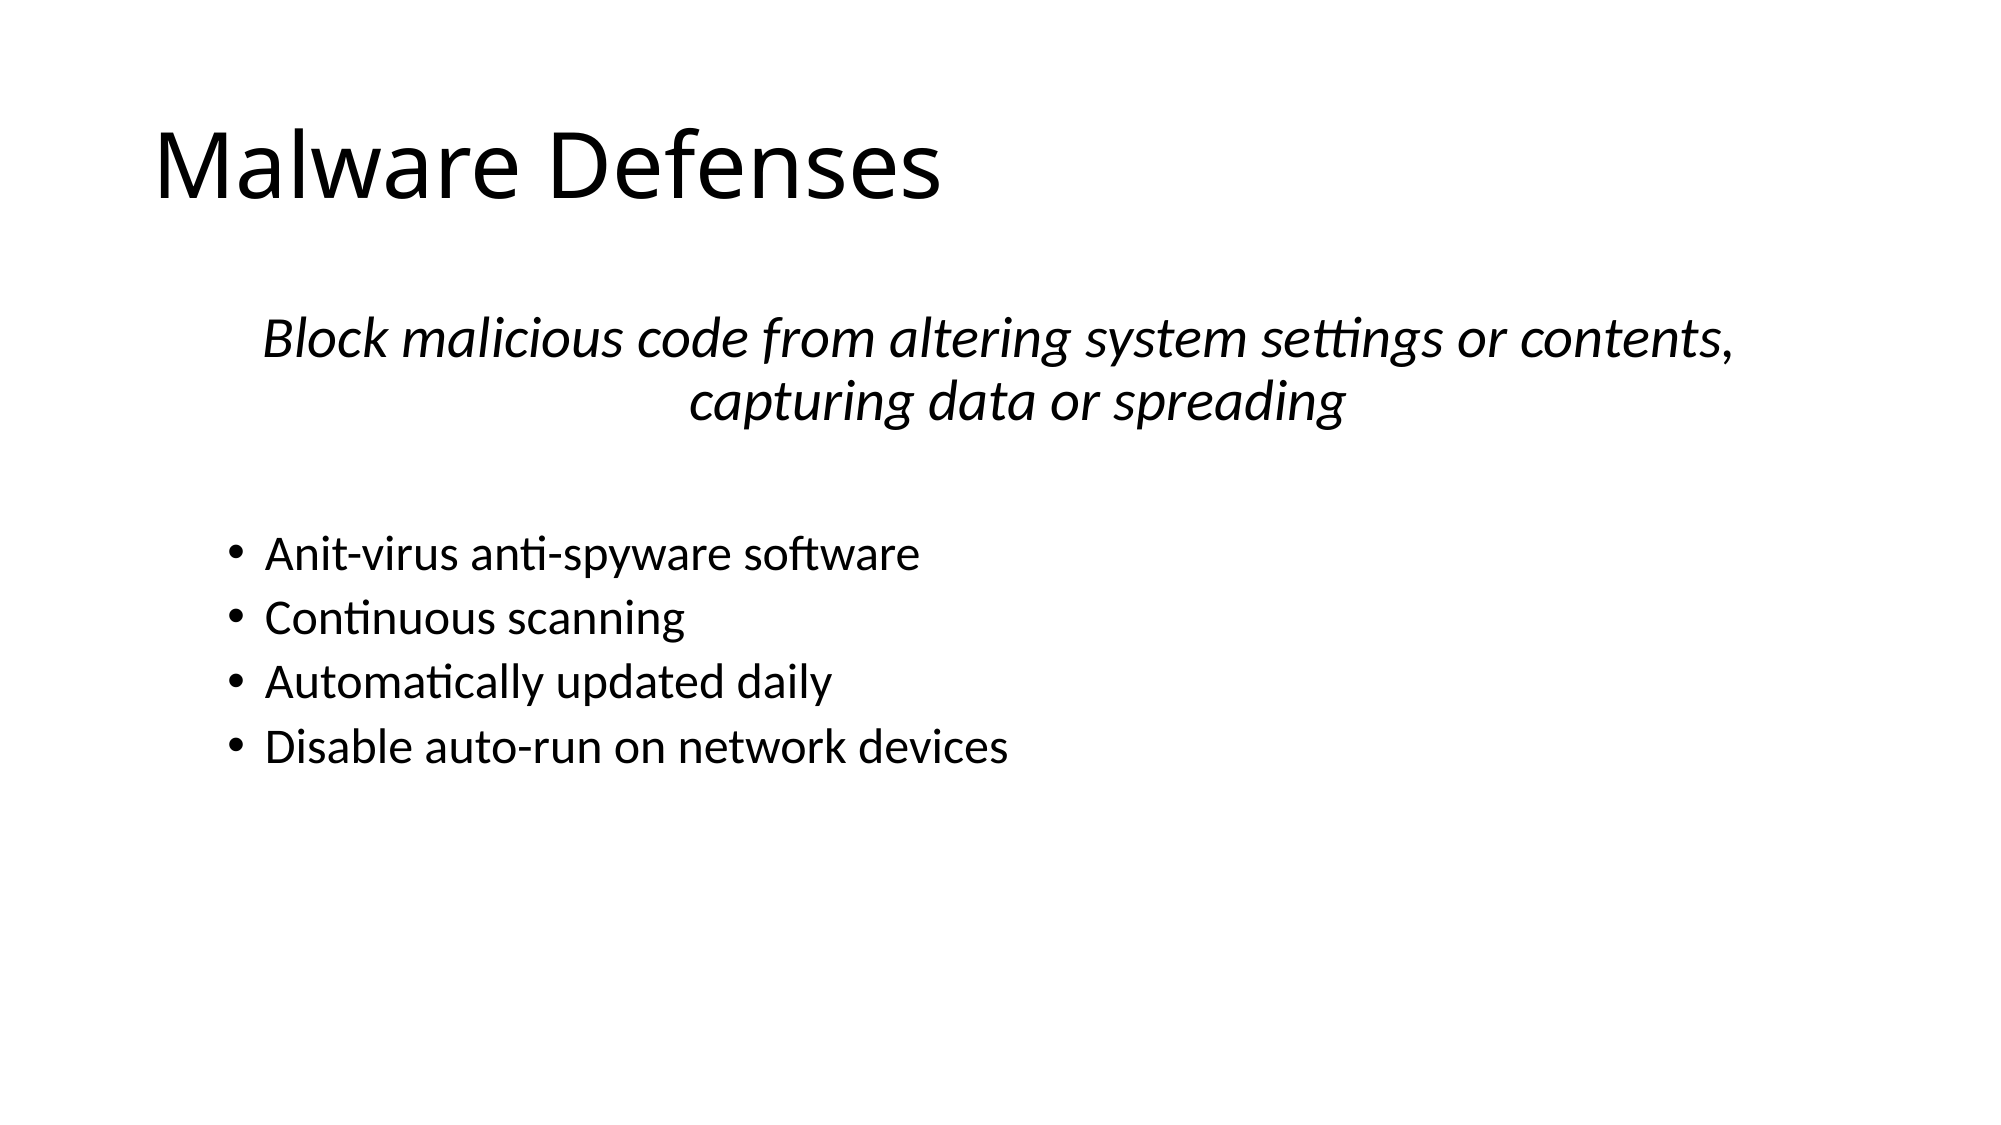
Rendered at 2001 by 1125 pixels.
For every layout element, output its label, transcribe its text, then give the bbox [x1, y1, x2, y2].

list Block malicious code from altering system settings or contents, capturing data or spreading Anit-virus anti-spyware software Continuous scanning Automatically updated daily Disable auto-run on network devices [137, 299, 1863, 1014]
title Malware Defenses [137, 59, 1863, 278]
